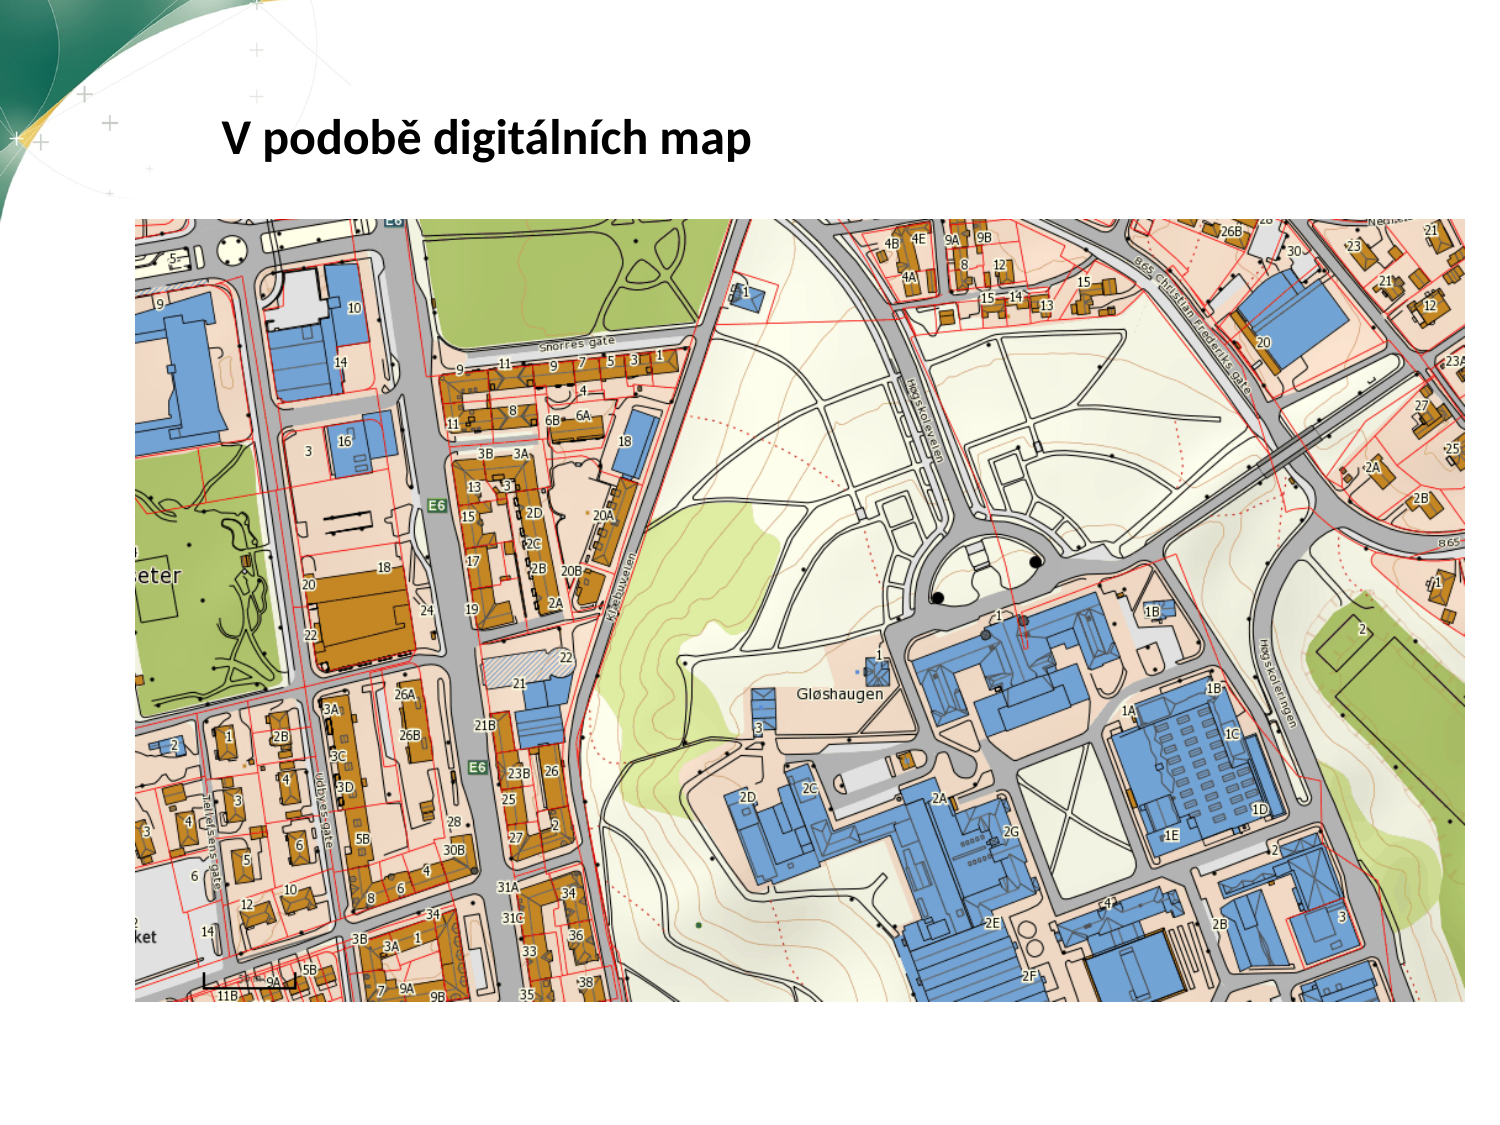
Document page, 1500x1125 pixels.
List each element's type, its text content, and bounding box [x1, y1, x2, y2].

text_box V podobě digitálních map [206, 97, 1398, 172]
picture [0, 0, 1465, 1002]
